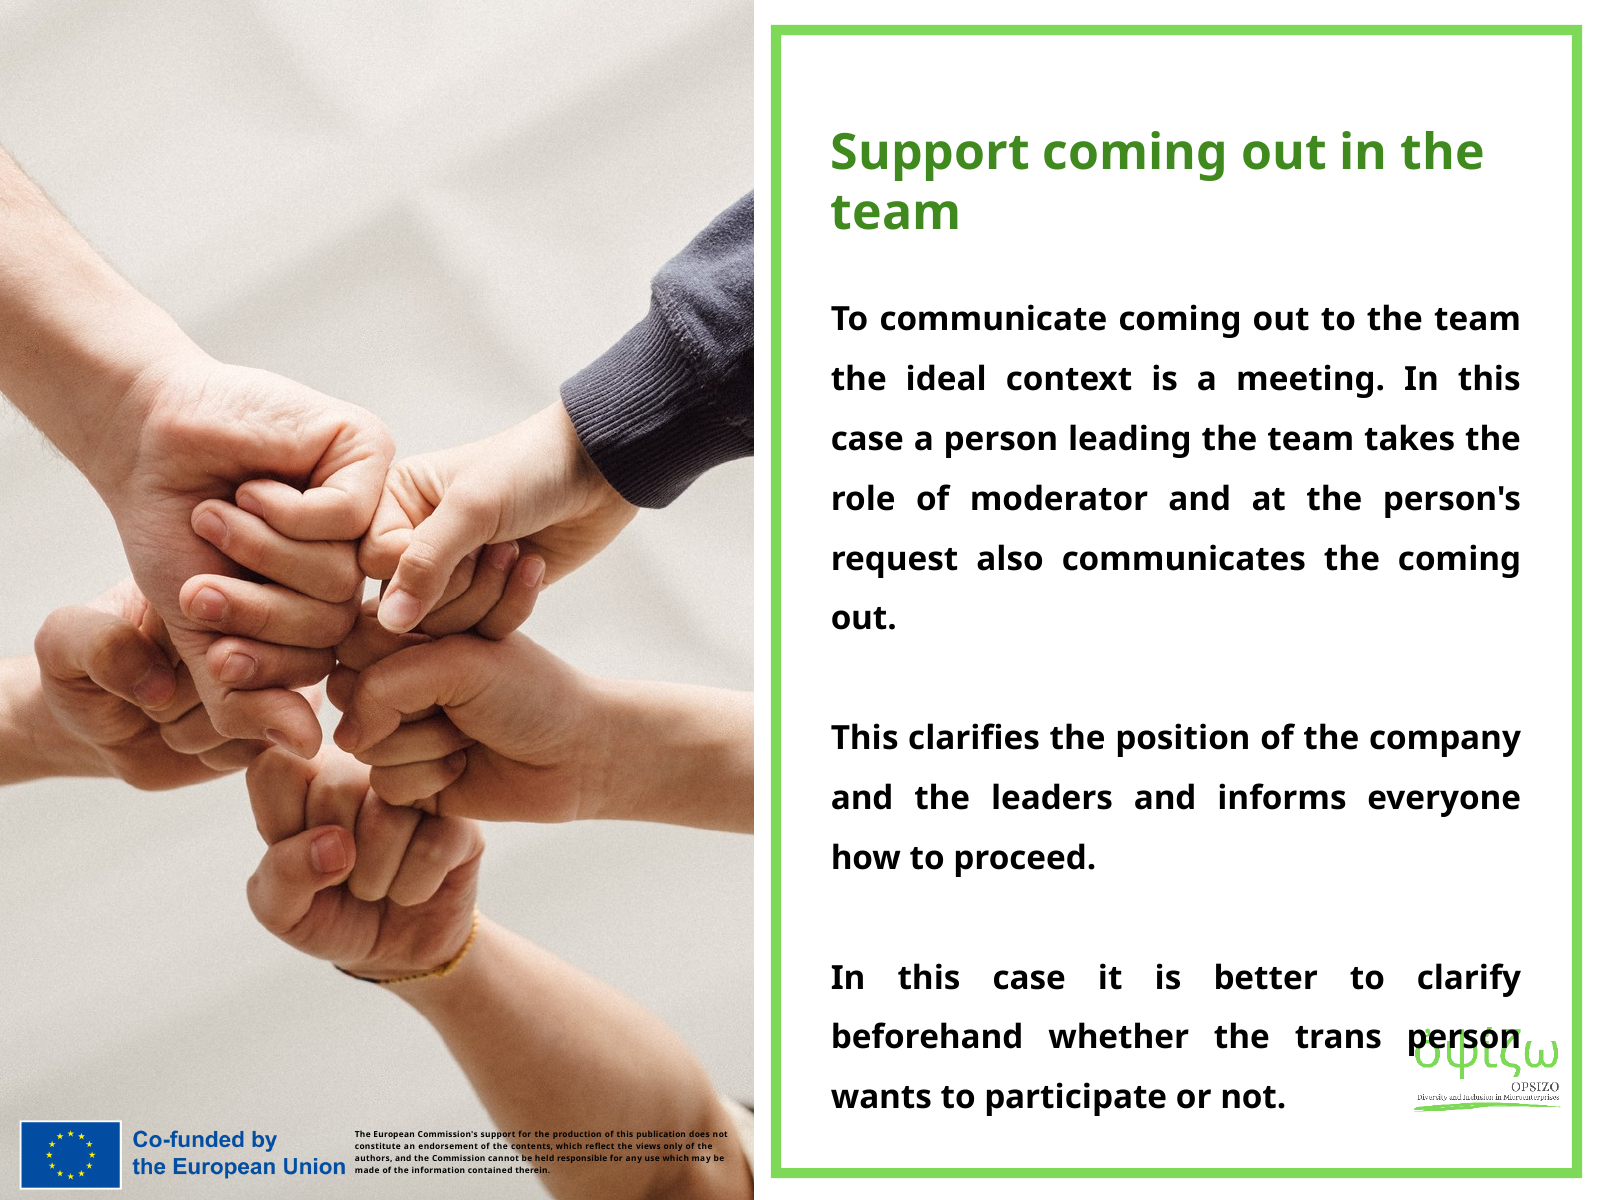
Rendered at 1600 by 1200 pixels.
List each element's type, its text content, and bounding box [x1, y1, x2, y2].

picture [0, 0, 754, 1200]
picture [1412, 1004, 1563, 1156]
text_box Support coming out in the team [816, 112, 1537, 269]
text_box To communicate coming out to the team the ideal context is a meeting. In this case a person leading the team takes the role of moderator and at the person's request also communicates the coming out. This clarifies the position of the company and the leaders and informs everyone how to proceed. In this case it is better to clarify beforehand whether the trans person wants to participate or not. [816, 269, 1537, 1123]
text_box [770, 24, 1583, 1179]
